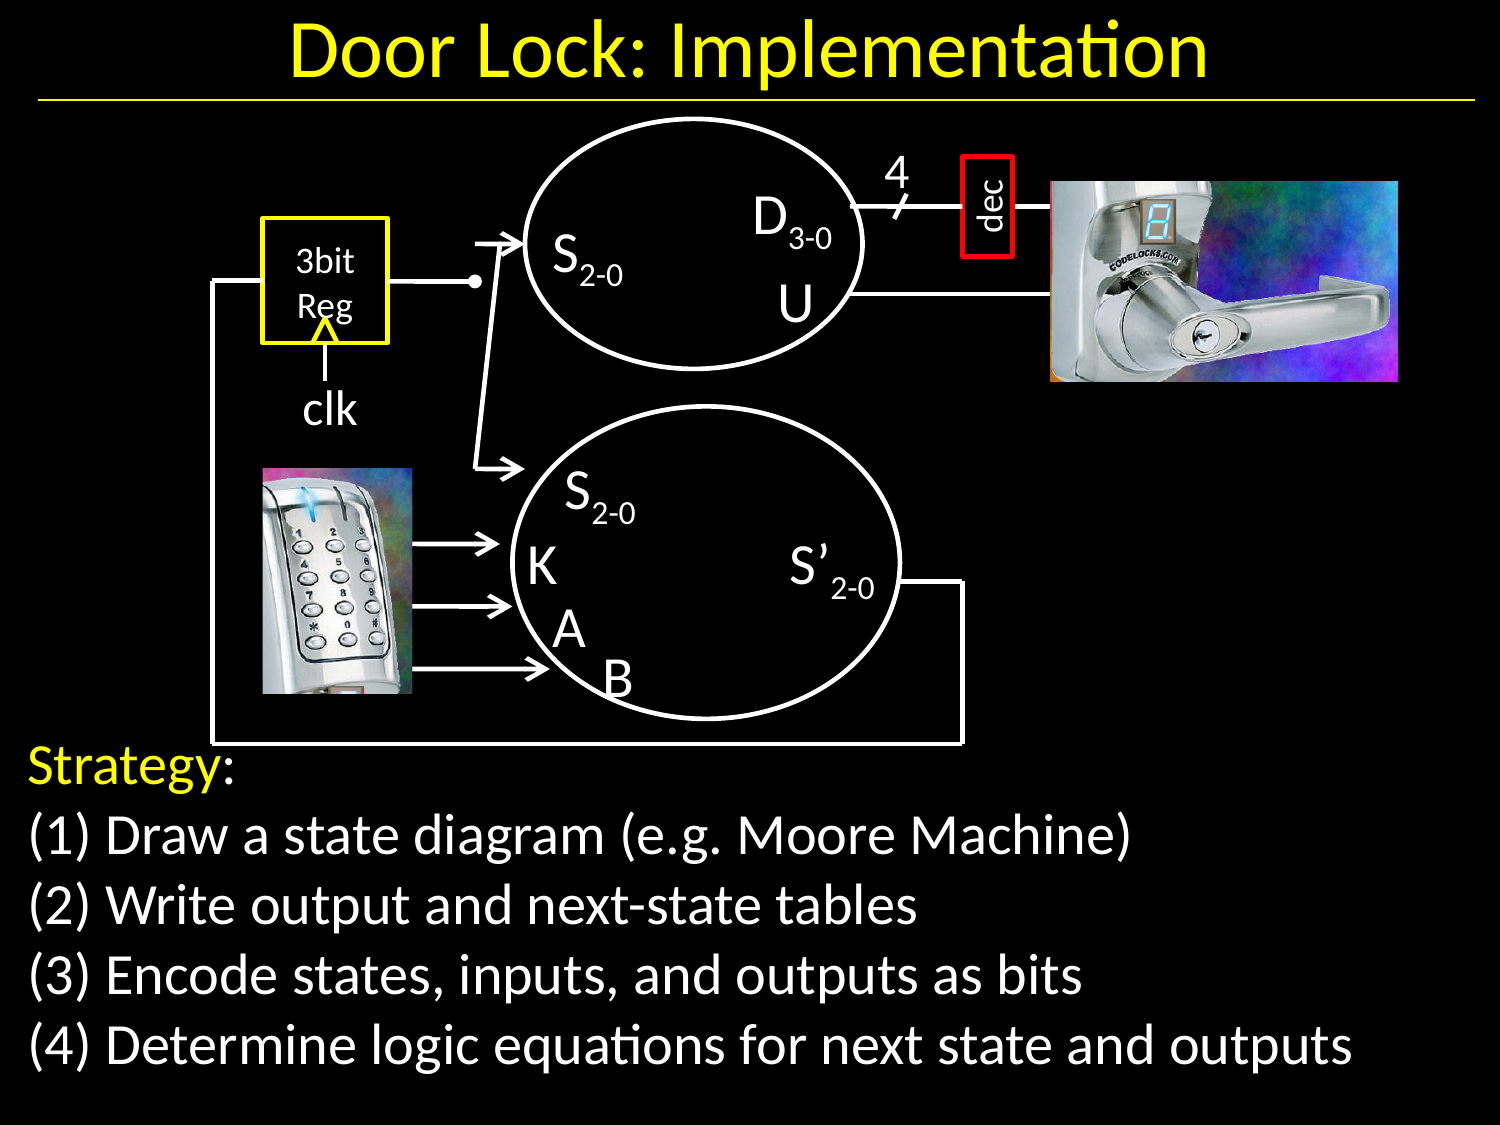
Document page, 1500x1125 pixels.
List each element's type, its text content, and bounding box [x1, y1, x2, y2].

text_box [318, 324, 344, 338]
text_box clk [287, 368, 373, 443]
picture [262, 468, 413, 695]
text_box [478, 457, 526, 481]
text_box U [762, 264, 813, 342]
text_box K [512, 518, 563, 604]
text_box [416, 595, 513, 618]
text_box [563, 404, 895, 718]
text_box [887, 199, 914, 205]
text_box [517, 604, 537, 643]
text_box Strategy: (1) Draw a state diagram (e.g. Moore Machine) (2) Write output and next-state tables (3) Encode states, inputs, and outputs as bits (4) Determine logic equations for next state and outputs [12, 718, 1413, 1084]
text_box B [587, 631, 638, 717]
text_box S’2-0 [774, 518, 900, 614]
picture [1049, 181, 1401, 382]
text_box 4 [869, 131, 925, 204]
text_box S2-0 [549, 443, 663, 539]
text_box 3bit Reg [260, 216, 390, 345]
text_box [416, 657, 550, 681]
text_box [518, 468, 549, 518]
text_box S2-0 [537, 206, 650, 301]
text_box [813, 264, 863, 335]
text_box [558, 667, 587, 689]
text_box [522, 116, 831, 372]
text_box [387, 275, 482, 288]
text_box [501, 232, 526, 256]
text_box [305, 324, 316, 338]
text_box [416, 532, 500, 556]
text_box A [537, 581, 588, 667]
text_box dec [960, 154, 1015, 259]
title Door Lock: Implementation [37, 0, 1463, 88]
text_box D3-0 [737, 168, 863, 264]
